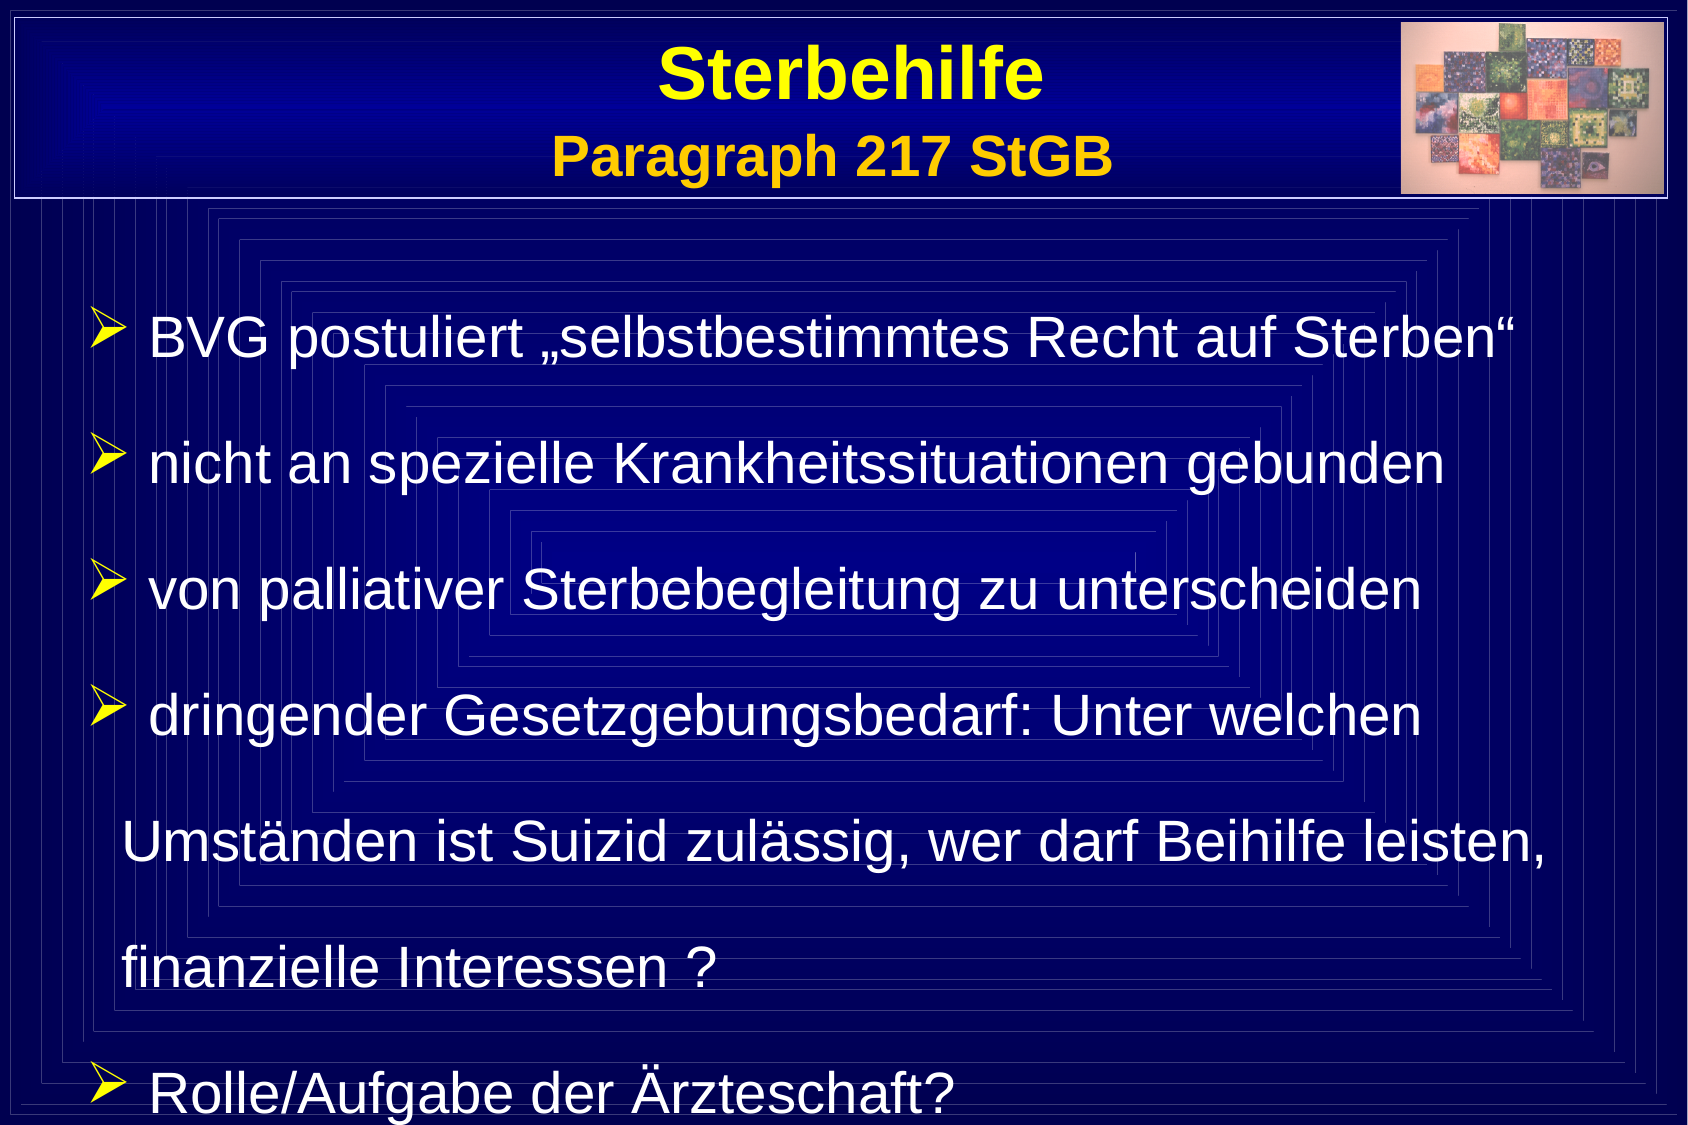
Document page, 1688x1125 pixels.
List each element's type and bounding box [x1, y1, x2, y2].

text_box [14, 17, 1668, 1036]
